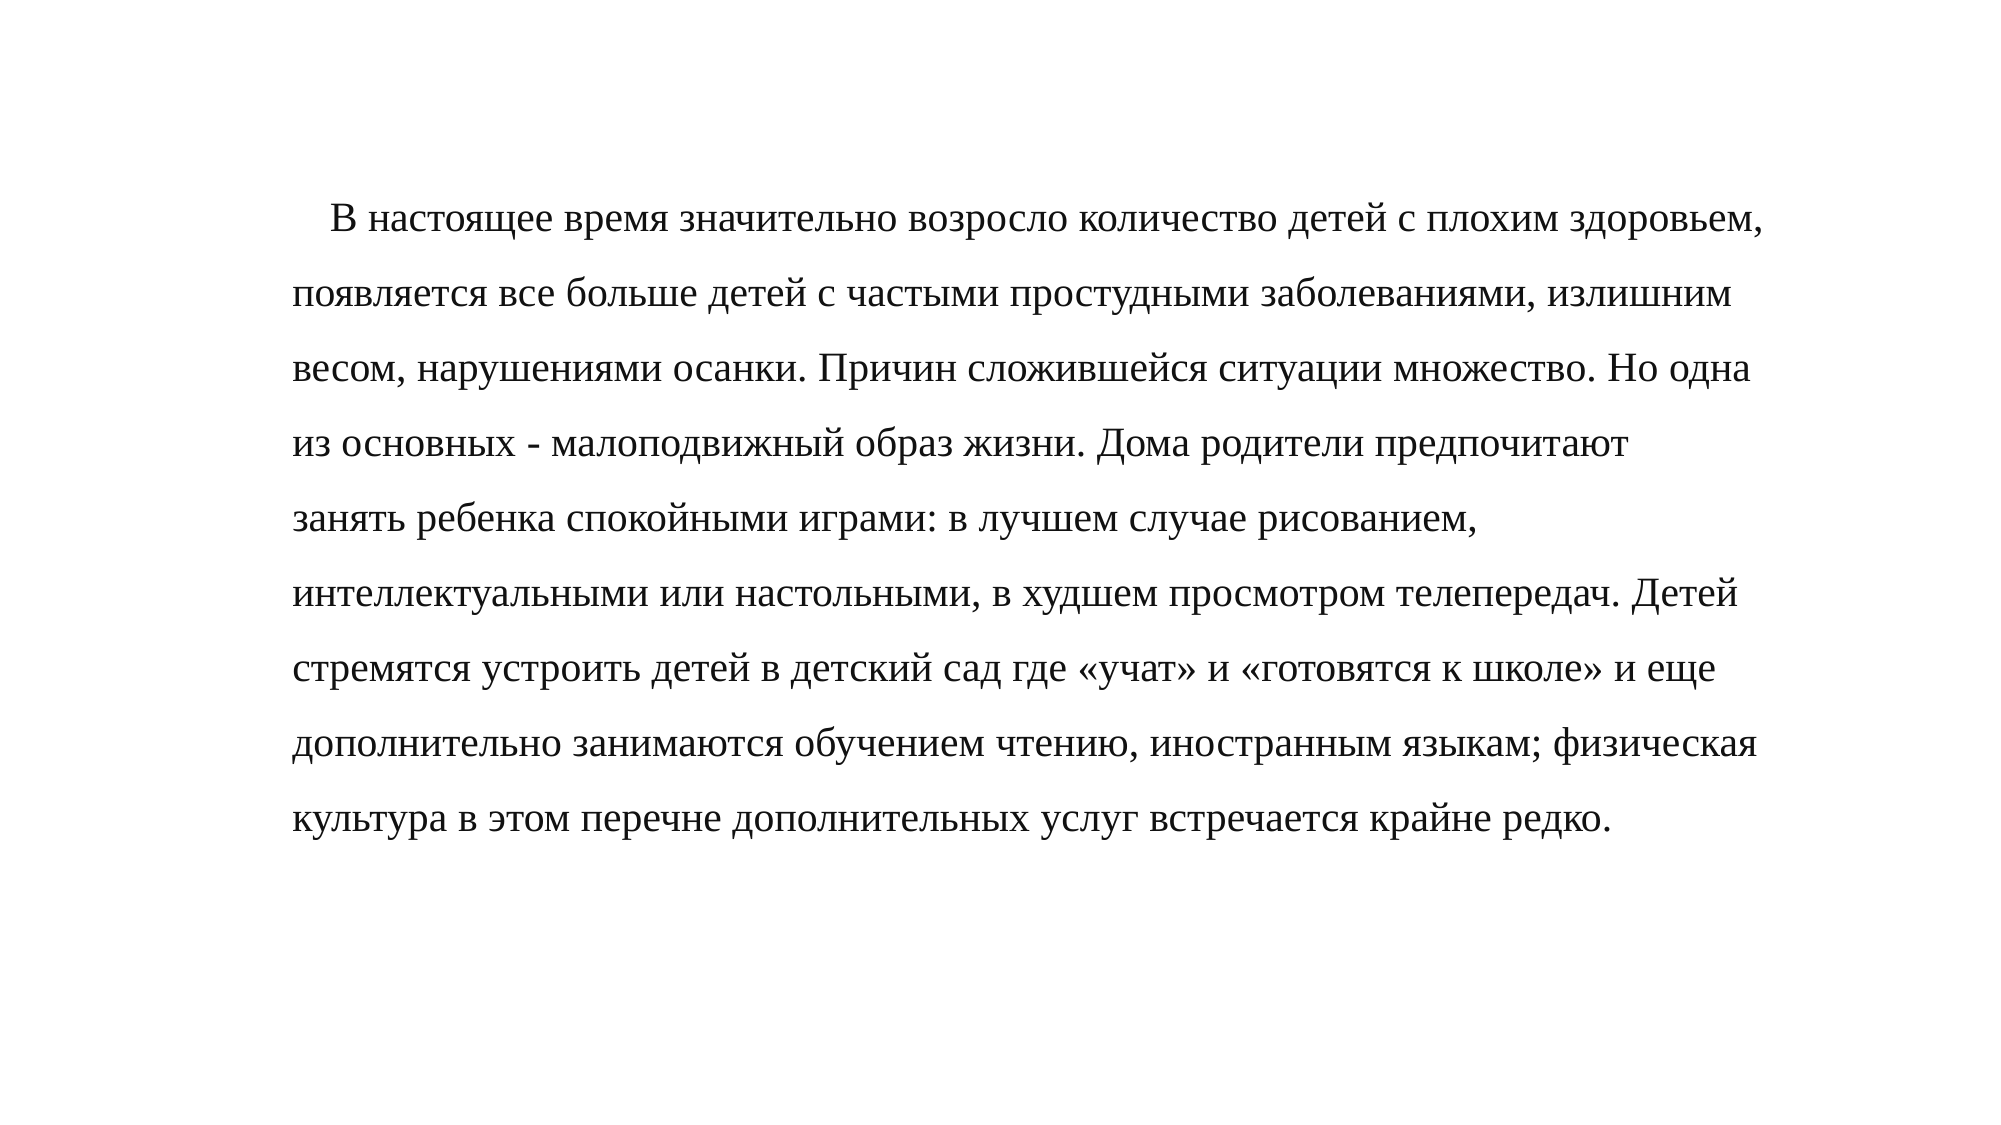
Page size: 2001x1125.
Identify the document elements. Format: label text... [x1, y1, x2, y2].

text_box В настоящее время значительно возросло количество детей с плохим здоровьем, появляется все больше детей с частыми простудными заболеваниями, излишним весом, нарушениями осанки. Причин сложившейся ситуации множество. Но одна из основных - малоподвижный образ жизни. Дома родители предпочитают занять ребенка спокойными играми: в лучшем случае рисованием, интеллектуальными или настольными, в худшем просмотром телепередач. Детей стремятся устроить детей в детский сад где «учат» и «готовятся к школе» и еще дополнительно занимаются обучением чтению, иностранным языкам; физическая культура в этом перечне дополнительных услуг встречается крайне редко. [277, 157, 1806, 848]
